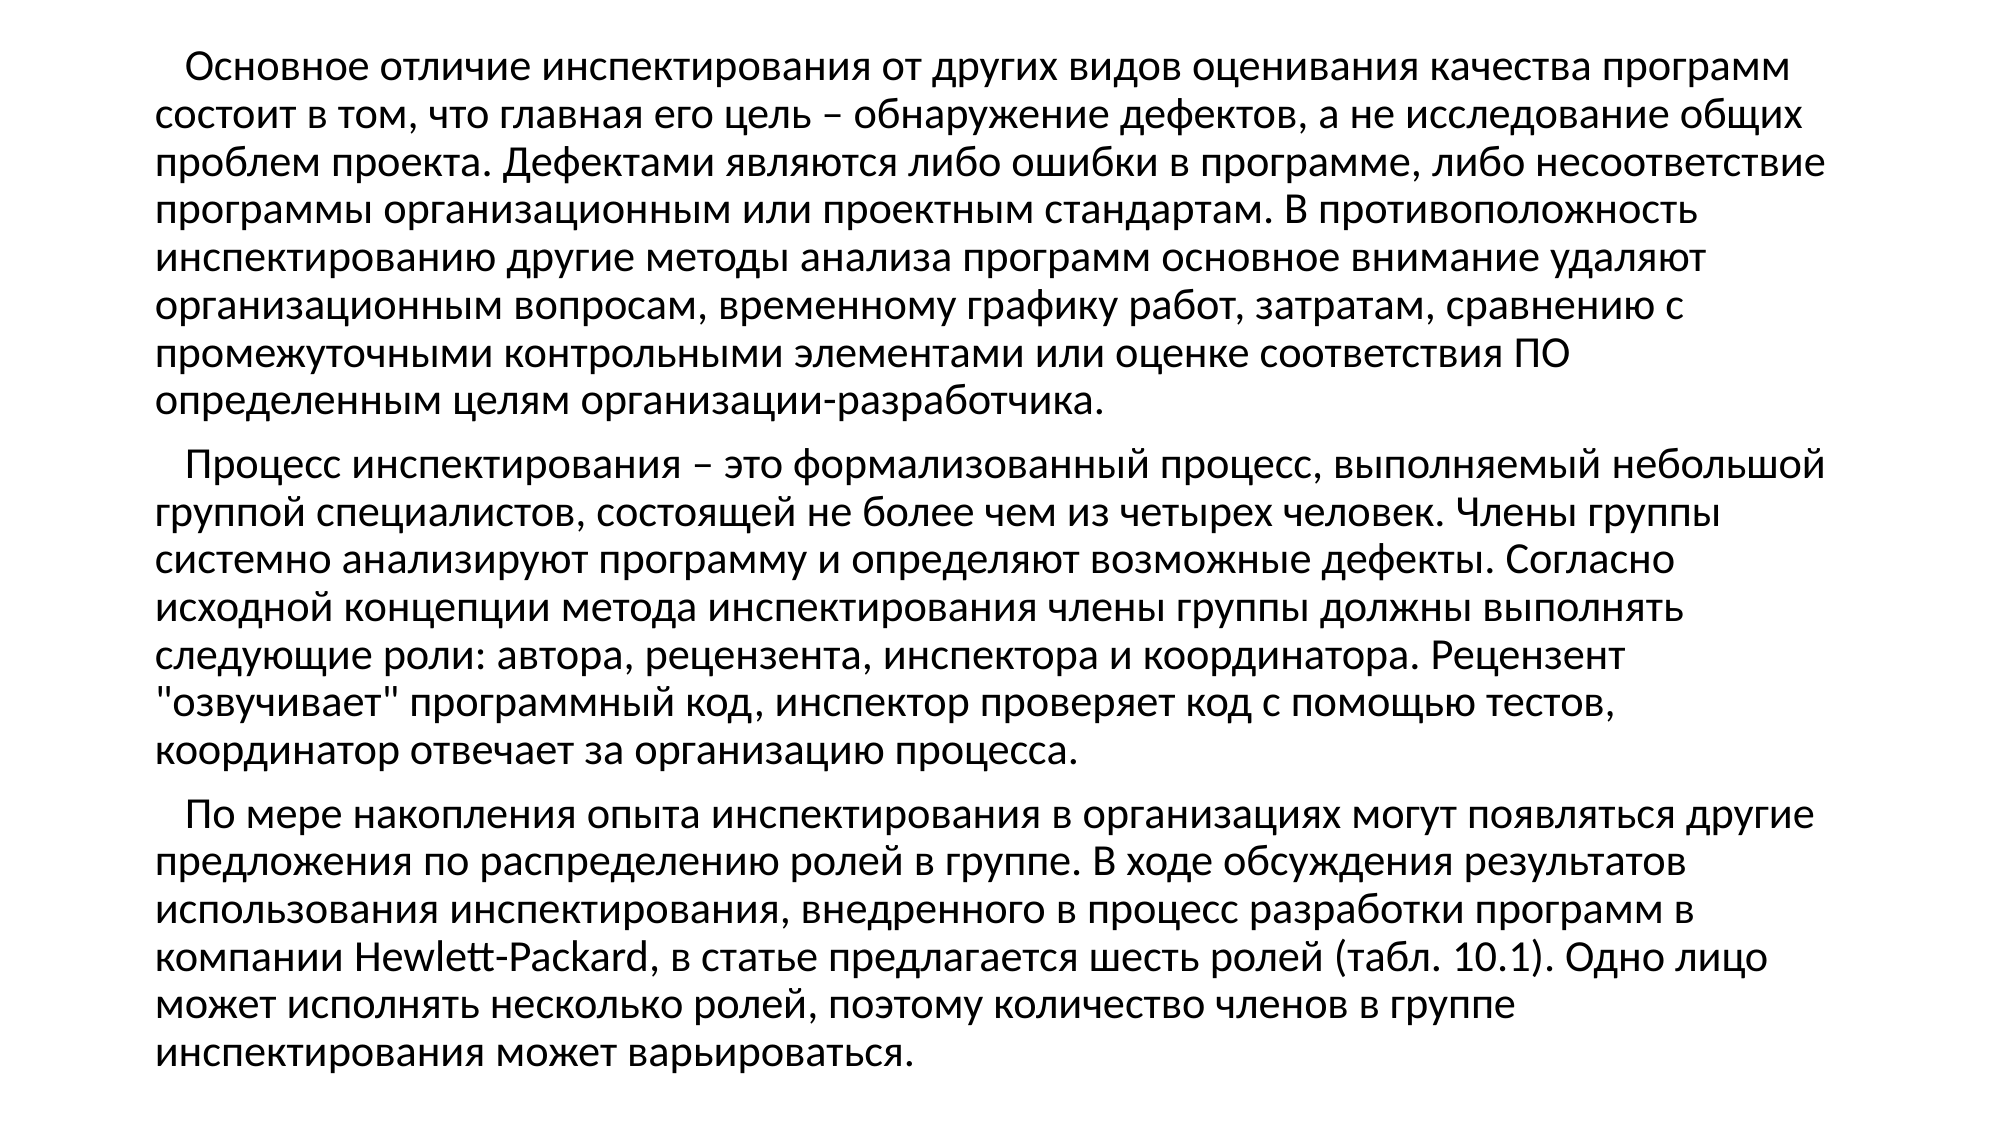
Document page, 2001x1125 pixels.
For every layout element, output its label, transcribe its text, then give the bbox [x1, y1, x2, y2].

list Основное отличие инспектирования от других видов оценивания качества программ состоит в том, что главная его цель – обнаружение дефектов, а не исследование общих проблем проекта. Дефектами являются либо ошибки в программе, либо несоответствие программы организационным или проектным стандартам. В противоположность инспектированию другие методы анализа программ основное внимание удаляют организационным вопросам, временному графику работ, затратам, сравнению с промежуточными контрольными элементами или оценке соответствия ПО определенным целям организации-разработчика. Процесс инспектирования – это формализованный процесс, выполняемый небольшой группой специалистов, состоящей не более чем из четырех человек. Члены группы системно анализируют программу и определяют возможные дефекты. Согласно исходной концепции метода инспектирования члены группы должны выполнять следующие роли: автора, рецензента, инспектора и координатора. Рецензент "озвучивает" программный код, инспектор проверяет код с помощью тестов, координатор отвечает за организацию процесса. По мере накопления опыта инспектирования в организациях могут появляться другие предложения по распределению ролей в группе. В ходе обсуждения результатов использования инспектирования, внедренного в процесс разработки программ в компании Hewlett-Packard, в статье предлагается шесть ролей (табл. 10.1). Одно лицо может исполнять несколько ролей, поэтому количество членов в группе инспектирования может варьироваться. [139, 35, 1865, 1107]
